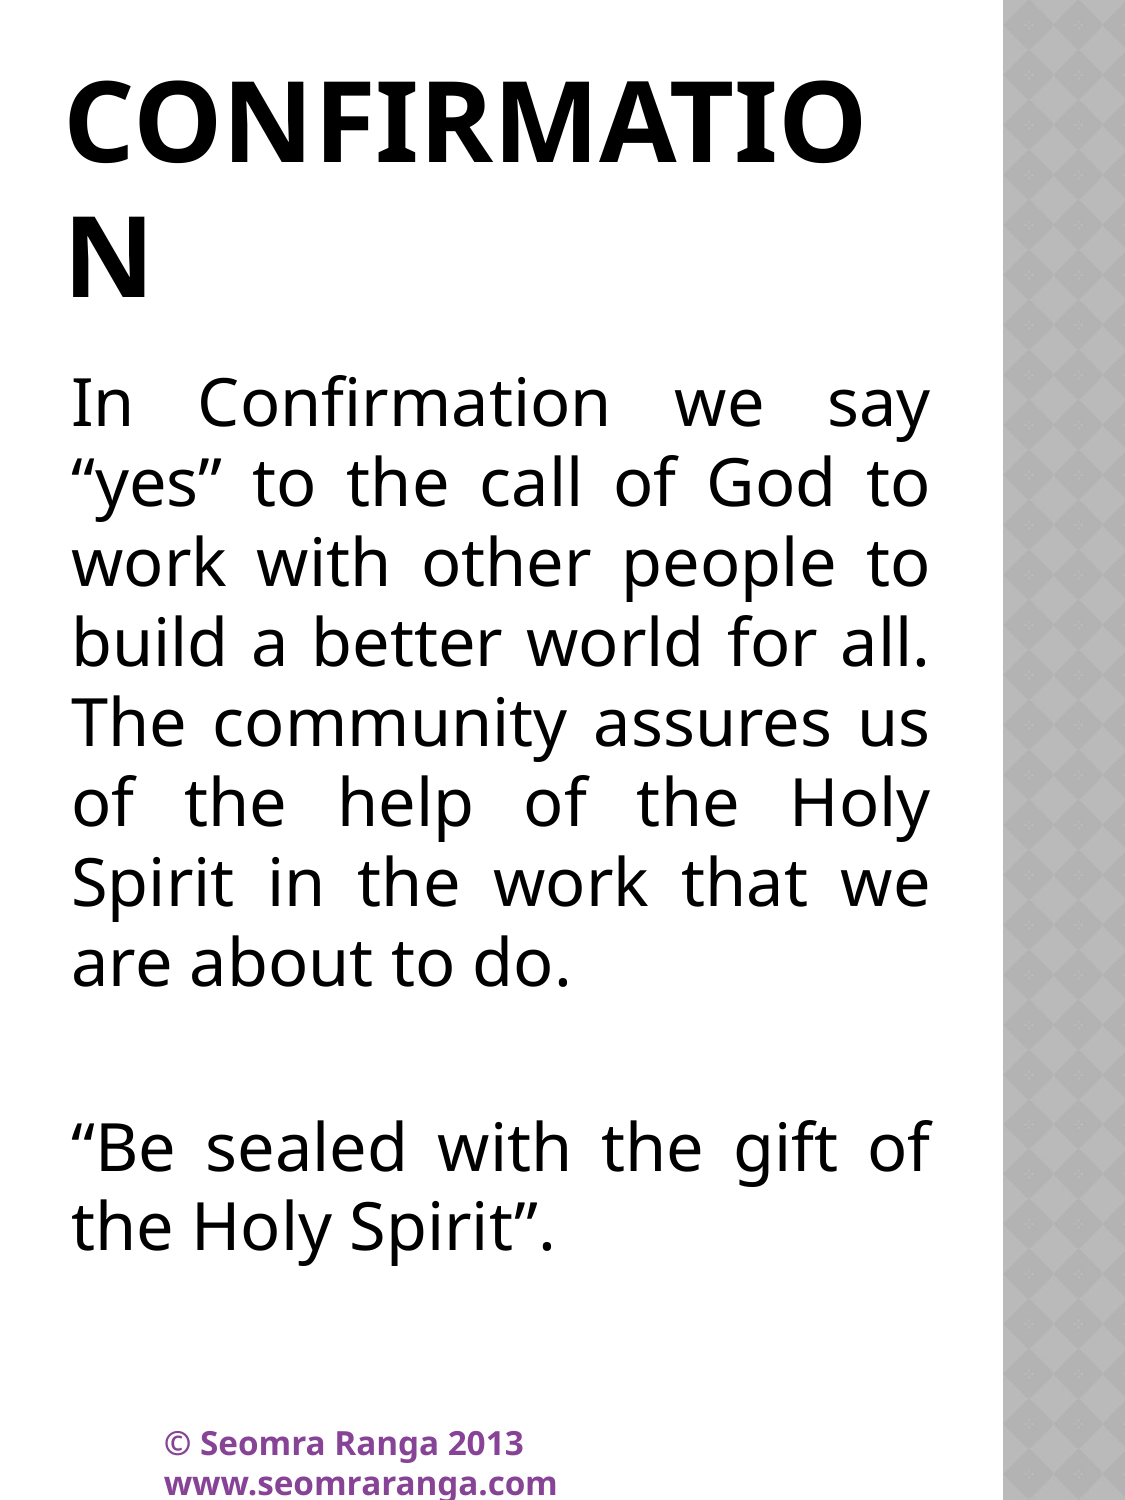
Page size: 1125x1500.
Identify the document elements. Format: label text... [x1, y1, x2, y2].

text_box © Seomra Ranga 2013 www.seomraranga.com [148, 1415, 894, 1500]
title Confirmation [56, 69, 947, 320]
list In Confirmation we say “yes” to the call of God to work with other people to build a better world for all. The community assures us of the help of the Holy Spirit in the work that we are about to do. “Be sealed with the gift of the Holy Spirit”. [56, 352, 947, 1412]
